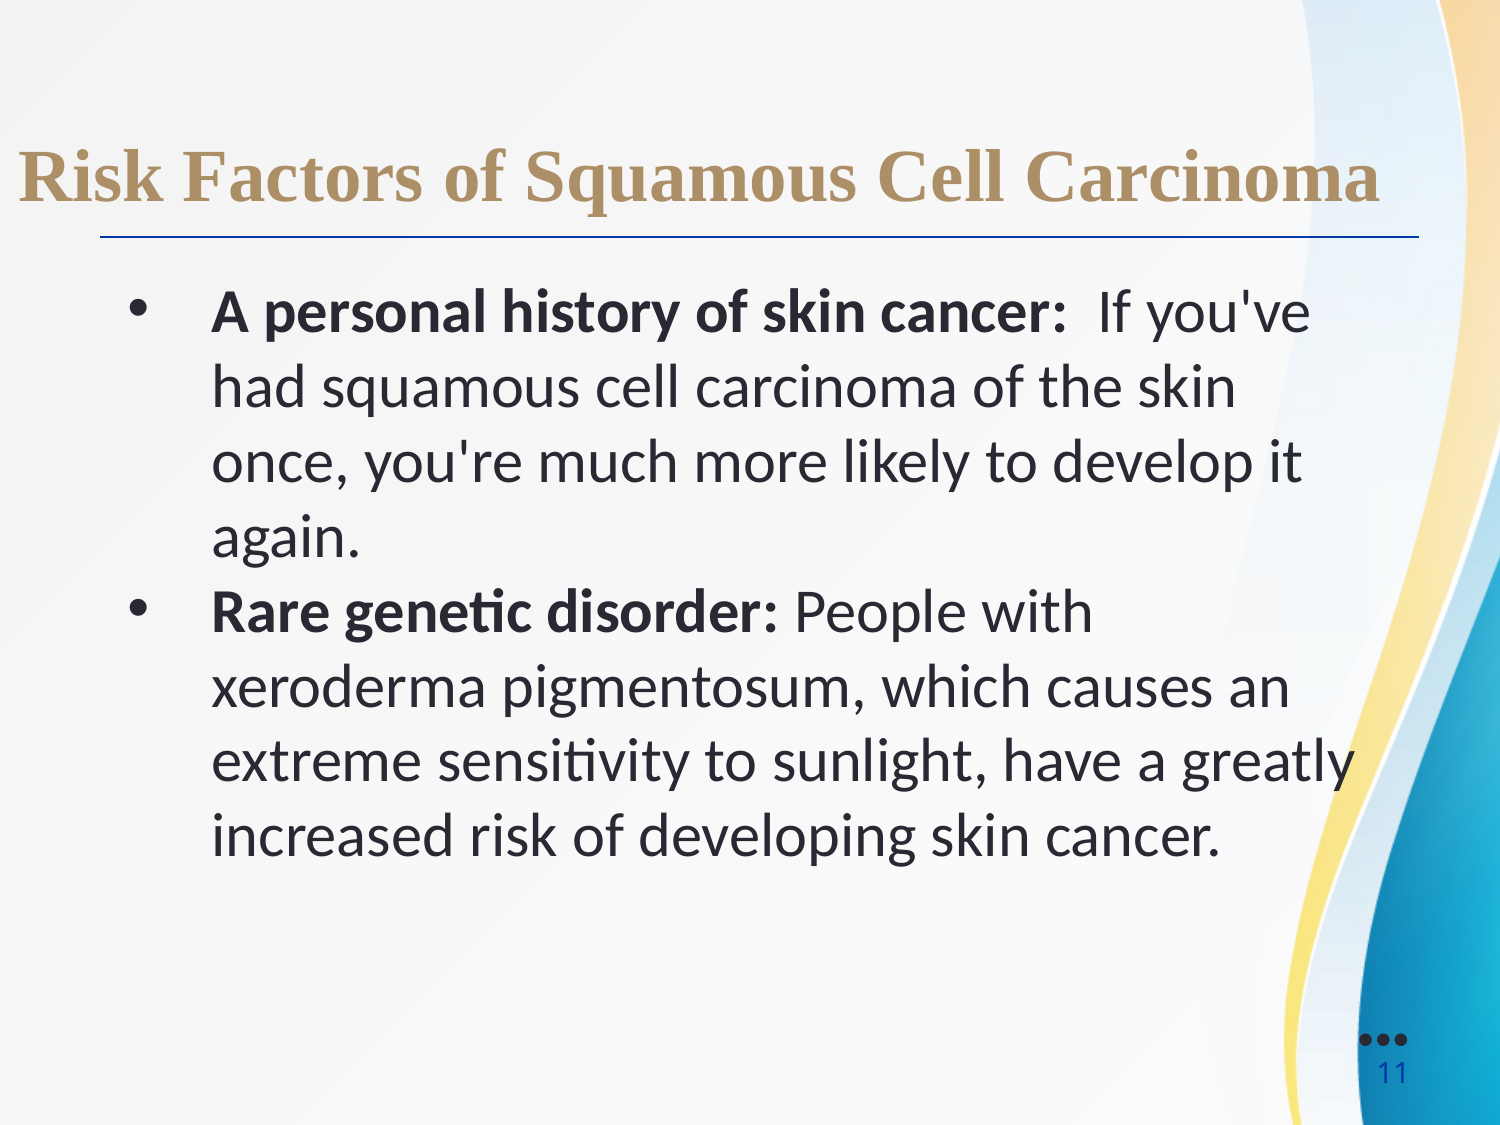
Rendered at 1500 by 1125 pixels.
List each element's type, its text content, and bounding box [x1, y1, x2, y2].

text_box Risk Factors of Squamous Cell Carcinoma [0, 118, 1438, 224]
text_box A personal history of skin cancer: If you've had squamous cell carcinoma of the skin once, you're much more likely to develop it again. Rare genetic disorder: People with xeroderma pigmentosum, which causes an extreme sensitivity to sunlight, have a greatly increased risk of developing skin cancer. [112, 262, 1375, 877]
picture [0, 0, 1500, 1125]
text_box ●●● 11 [1074, 1012, 1425, 1073]
